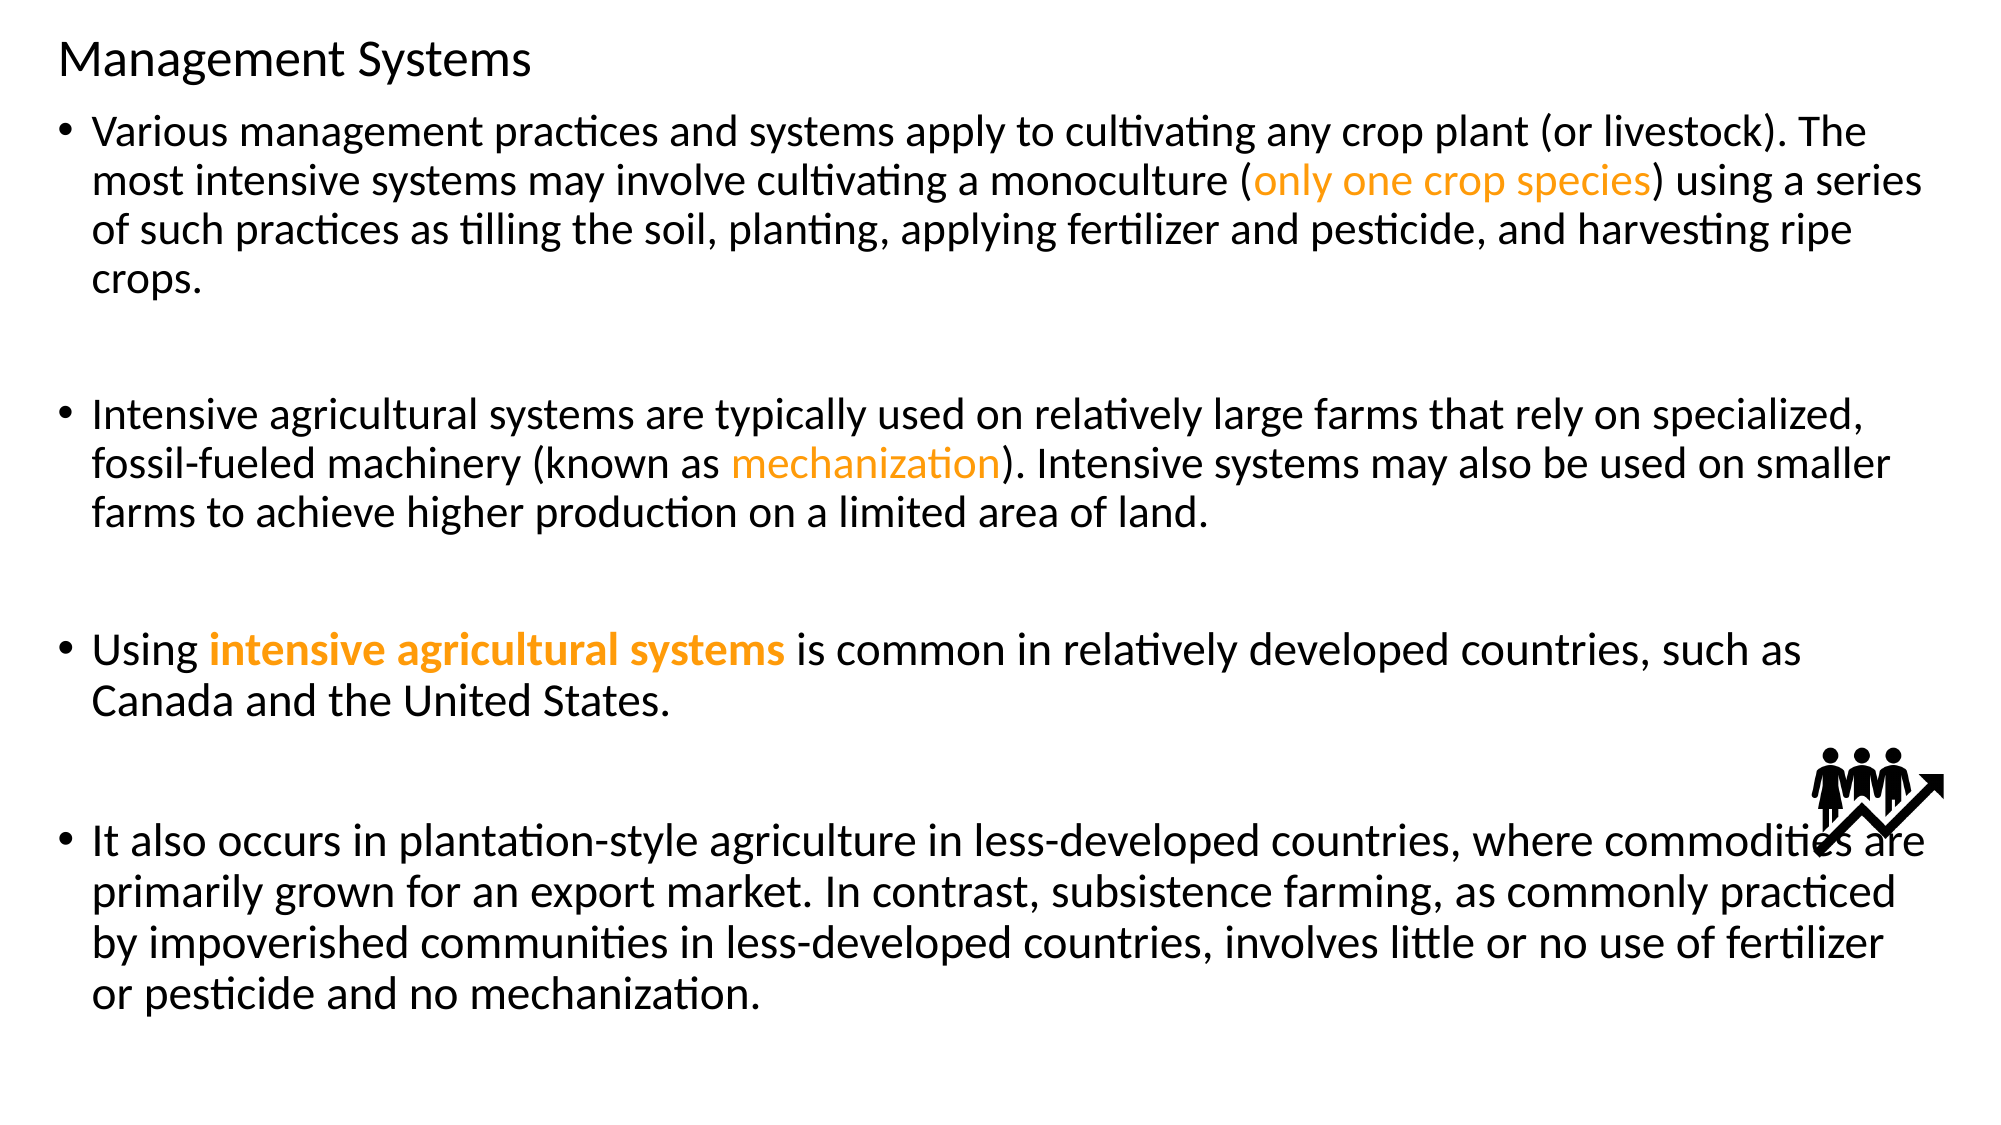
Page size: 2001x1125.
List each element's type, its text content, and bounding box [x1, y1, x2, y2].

list Management Systems Various management practices and systems apply to cultivating any crop plant (or livestock). The most intensive systems may involve cultivating a monoculture (only one crop species) using a series of such practices as tilling the soil, planting, applying fertilizer and pesticide, and harvesting ripe crops. Intensive agricultural systems are typically used on relatively large farms that rely on specialized, fossil-fueled machinery (known as mechanization). Intensive systems may also be used on smaller farms to achieve higher production on a limited area of land. Using intensive agricultural systems is common in relatively developed countries, such as Canada and the United States. It also occurs in plantation-style agriculture in less-developed countries, where commodities are primarily grown for an export market. In contrast, subsistence farming, as commonly practiced by impoverished communities in less-developed countries, involves little or no use of fertilizer or pesticide and no mechanization. [42, 23, 1953, 1038]
picture [1802, 724, 1953, 875]
